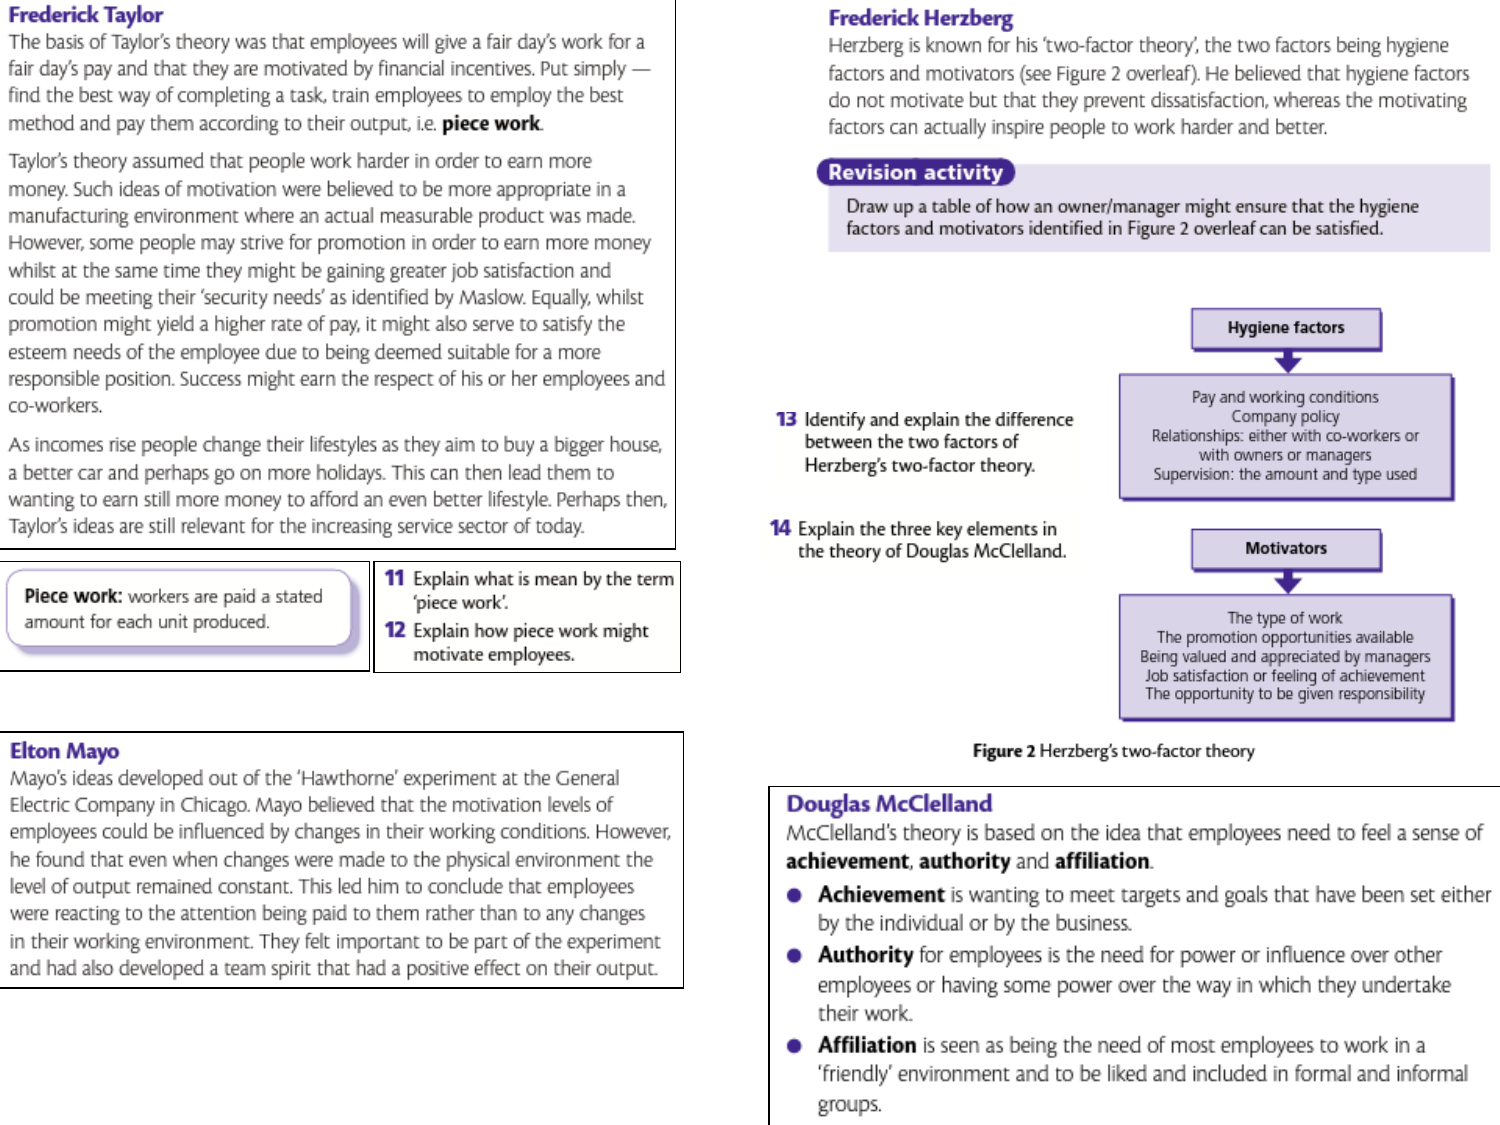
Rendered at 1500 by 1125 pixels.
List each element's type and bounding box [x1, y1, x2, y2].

picture [813, 0, 1500, 268]
picture [762, 274, 1472, 776]
picture [0, 562, 369, 671]
picture [374, 562, 680, 673]
picture [769, 787, 1500, 1125]
picture [0, 732, 683, 988]
picture [0, 0, 676, 549]
